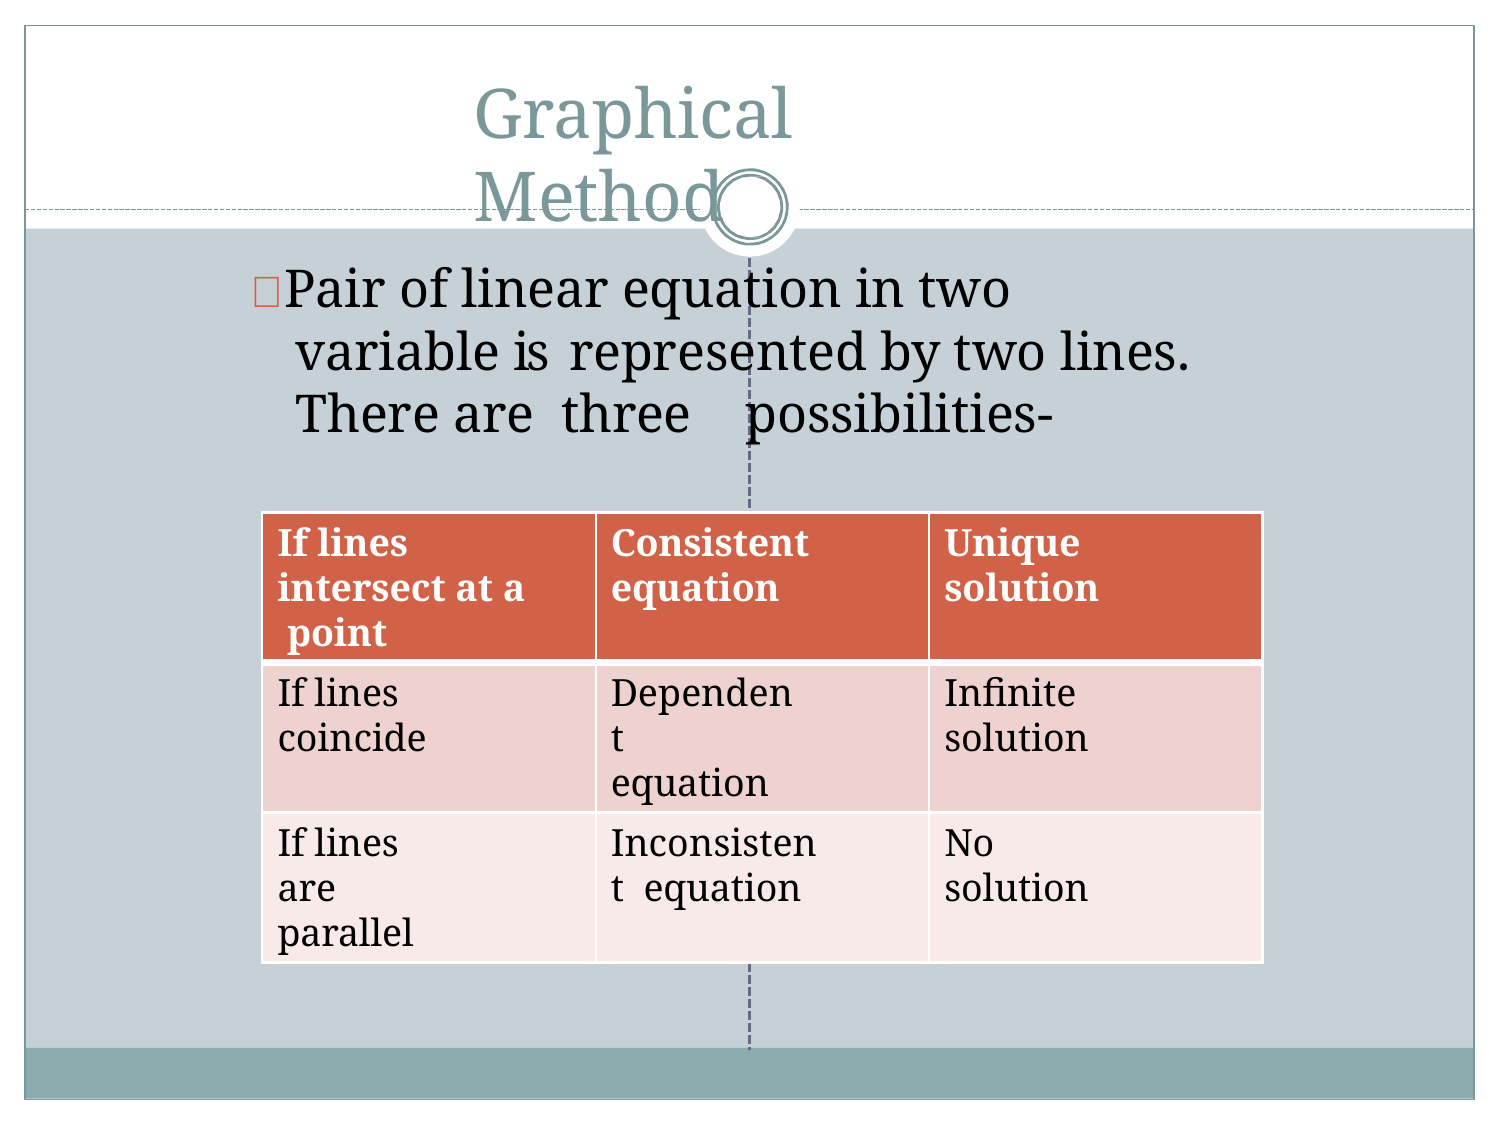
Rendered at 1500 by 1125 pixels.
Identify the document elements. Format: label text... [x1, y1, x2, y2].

title Graphical Method [471, 67, 1028, 253]
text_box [261, 511, 1264, 964]
text_box  Pair of linear equation in two variable is represented by two lines. There are three possibilities- [248, 253, 1215, 444]
